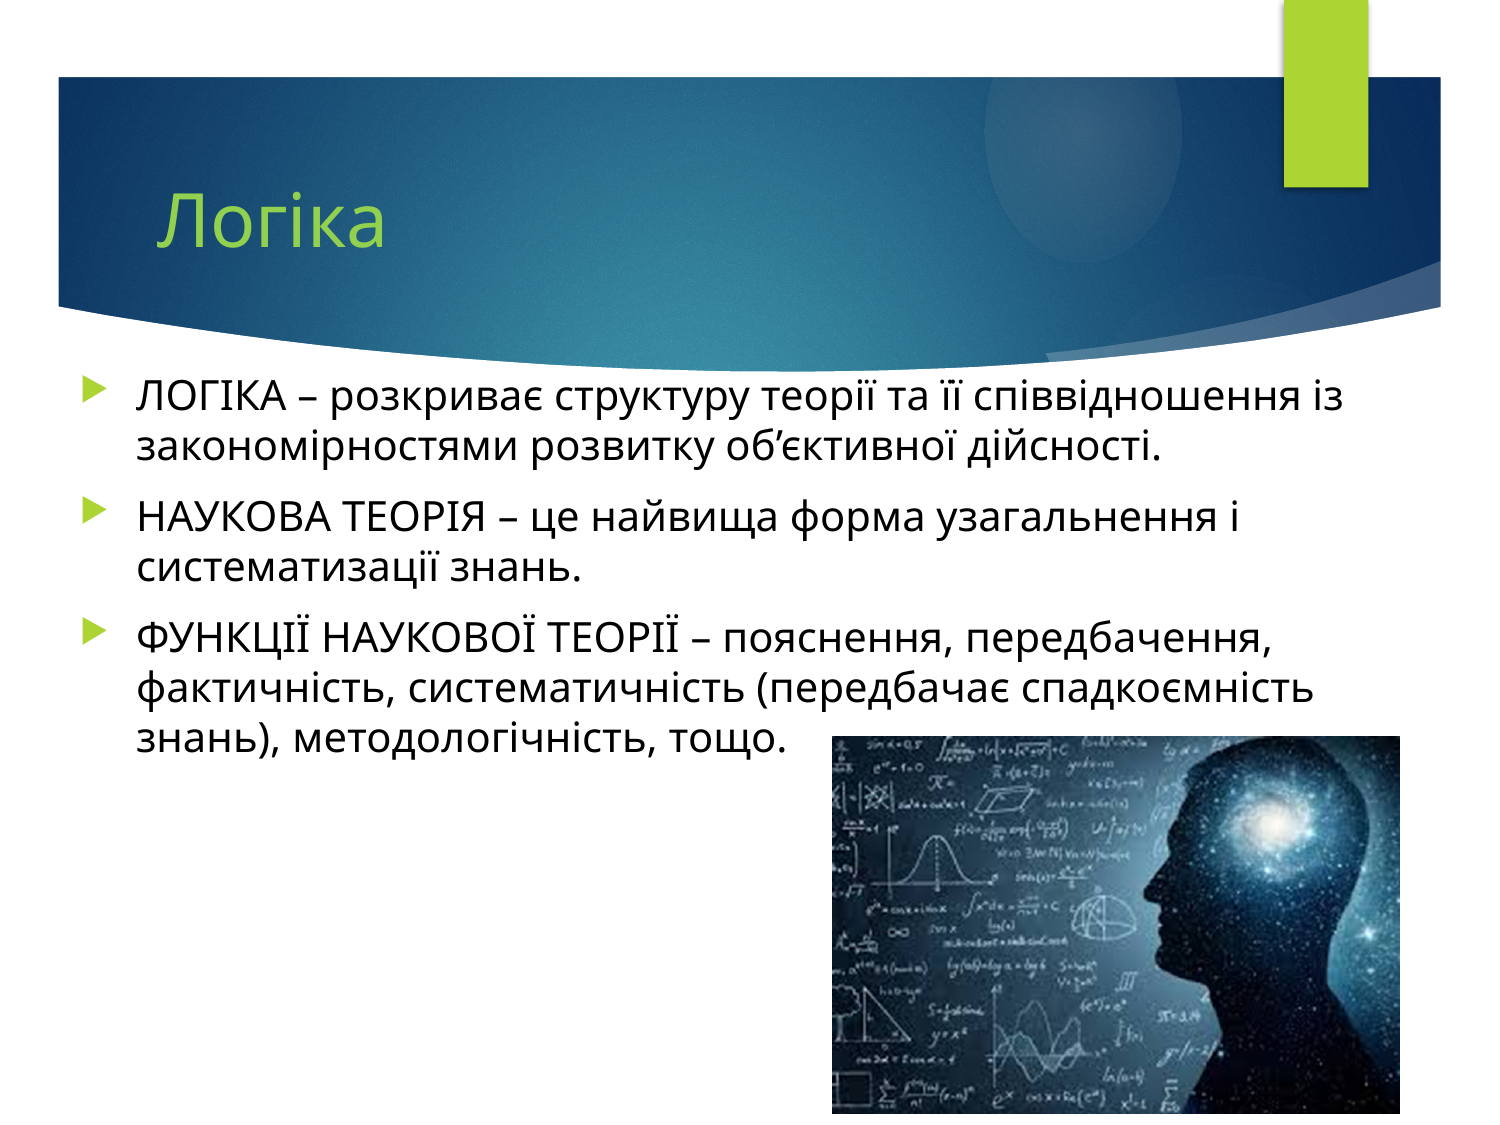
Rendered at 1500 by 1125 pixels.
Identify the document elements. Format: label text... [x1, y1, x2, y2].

title Логіка [142, 159, 1220, 276]
text_box ЛОГІКА – розкриває структуру теорії та її співвідношення із закономірностями розвитку об’єктивної дійсності. НАУКОВА ТЕОРІЯ – це найвища форма узагальнення і систематизації знань. ФУНКЦІЇ НАУКОВОЇ ТЕОРІЇ – пояснення, передбачення, фактичність, систематичність (передбачає спадкоємність знань), методологічність, тощо. [64, 361, 1436, 988]
picture [832, 735, 1400, 1114]
